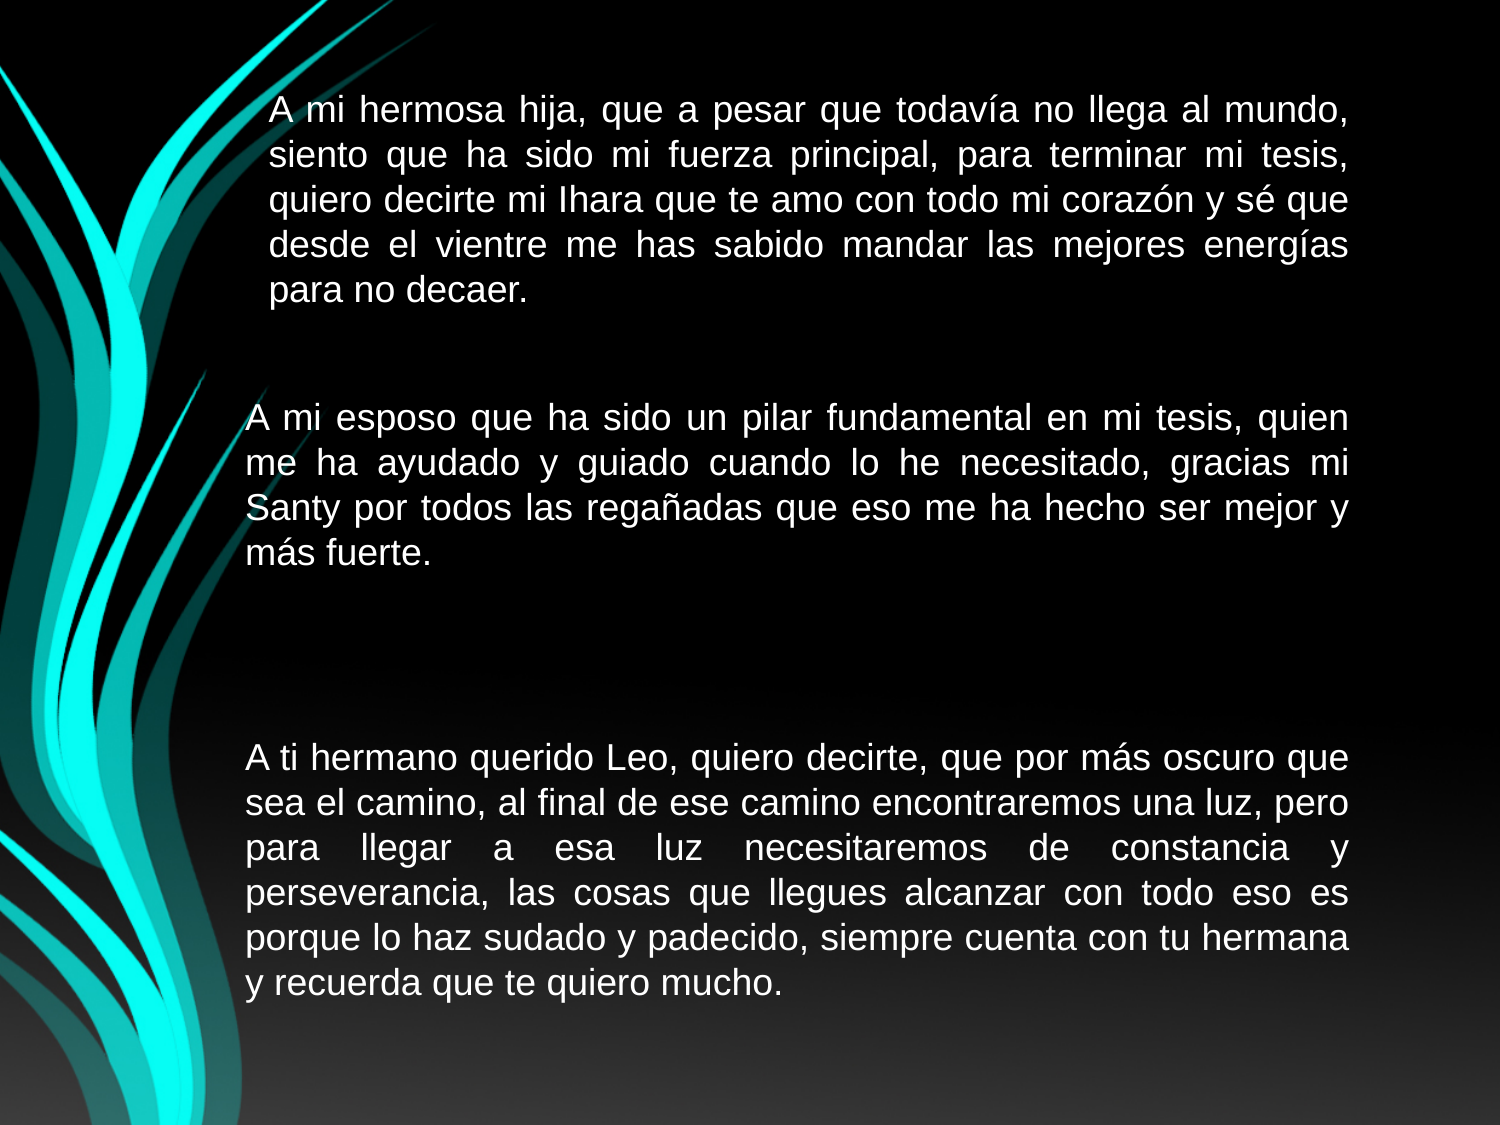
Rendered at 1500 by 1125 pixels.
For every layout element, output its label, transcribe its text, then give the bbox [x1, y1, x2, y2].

text_box A ti hermano querido Leo, quiero decirte, que por más oscuro que sea el camino, al final de ese camino encontraremos una luz, pero para llegar a esa luz necesitaremos de constancia y perseverancia, las cosas que llegues alcanzar con todo eso es porque lo haz sudado y padecido, siempre cuenta con tu hermana y recuerda que te quiero mucho. [230, 680, 1365, 1056]
text_box A mi hermosa hija, que a pesar que todavía no llega al mundo, siento que ha sido mi fuerza principal, para terminar mi tesis, quiero decirte mi Ihara que te amo con todo mi corazón y sé que desde el vientre me has sabido mandar las mejores energías para no decaer. [253, 78, 1365, 318]
text_box A mi esposo que ha sido un pilar fundamental en mi tesis, quien me ha ayudado y guiado cuando lo he necesitado, gracias mi Santy por todos las regañadas que eso me ha hecho ser mejor y más fuerte. [230, 385, 1365, 580]
picture [0, 0, 1500, 1125]
